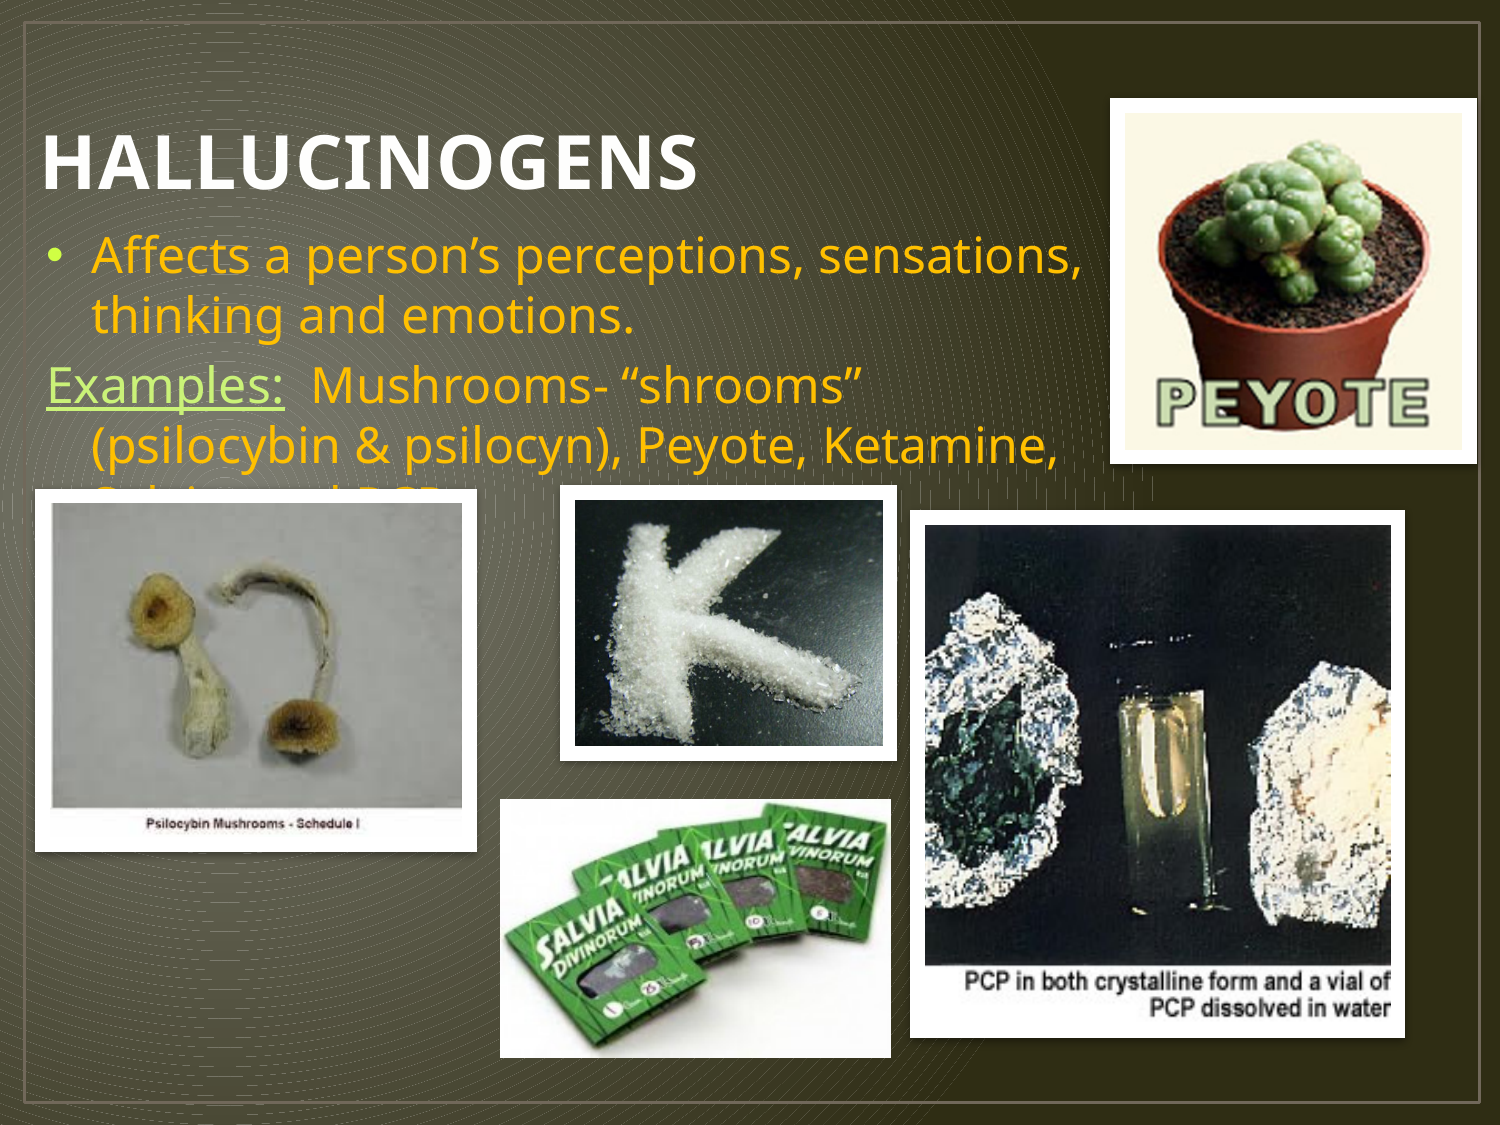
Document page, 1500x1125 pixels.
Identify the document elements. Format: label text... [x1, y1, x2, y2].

picture [1124, 112, 1463, 451]
list Affects a person’s perceptions, sensations, thinking and emotions. Examples: Mushrooms- “shrooms” (psilocybin & psilocyn), Peyote, Ketamine, Salvia, and PCP [31, 216, 1100, 959]
picture [499, 799, 891, 1059]
picture [924, 524, 1391, 1025]
picture [49, 502, 463, 838]
picture [574, 499, 883, 747]
title HALLUCINOGENS [24, 24, 1375, 213]
